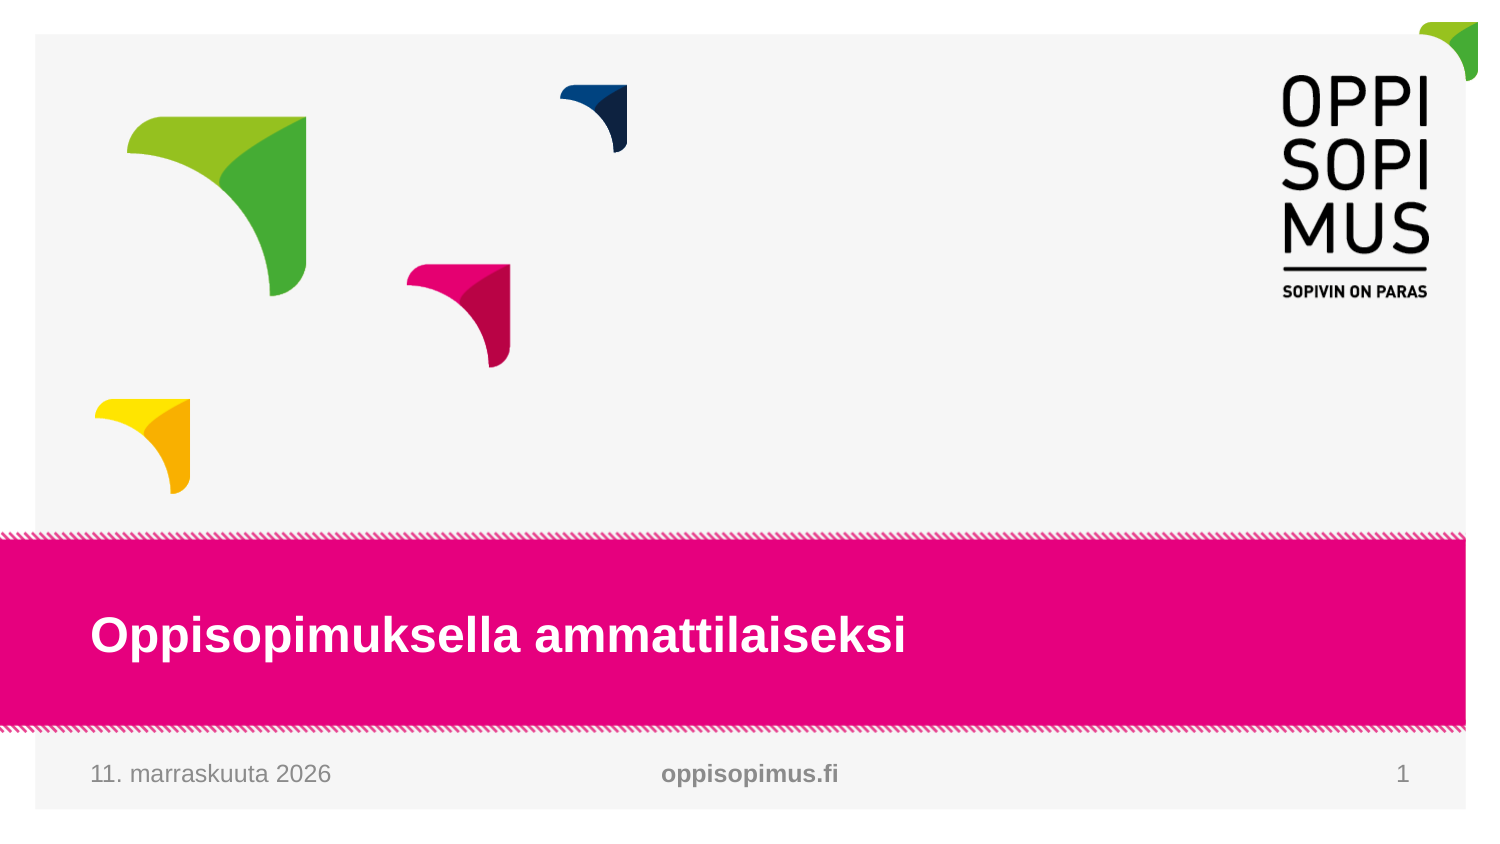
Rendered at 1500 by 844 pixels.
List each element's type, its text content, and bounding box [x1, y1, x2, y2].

picture [0, 0, 1500, 844]
footer oppisopimus.fi [512, 749, 988, 795]
title Oppisopimuksella ammattilaiseksi [75, 538, 1388, 726]
slide_number 1 [1074, 749, 1425, 795]
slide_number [75, 749, 425, 795]
